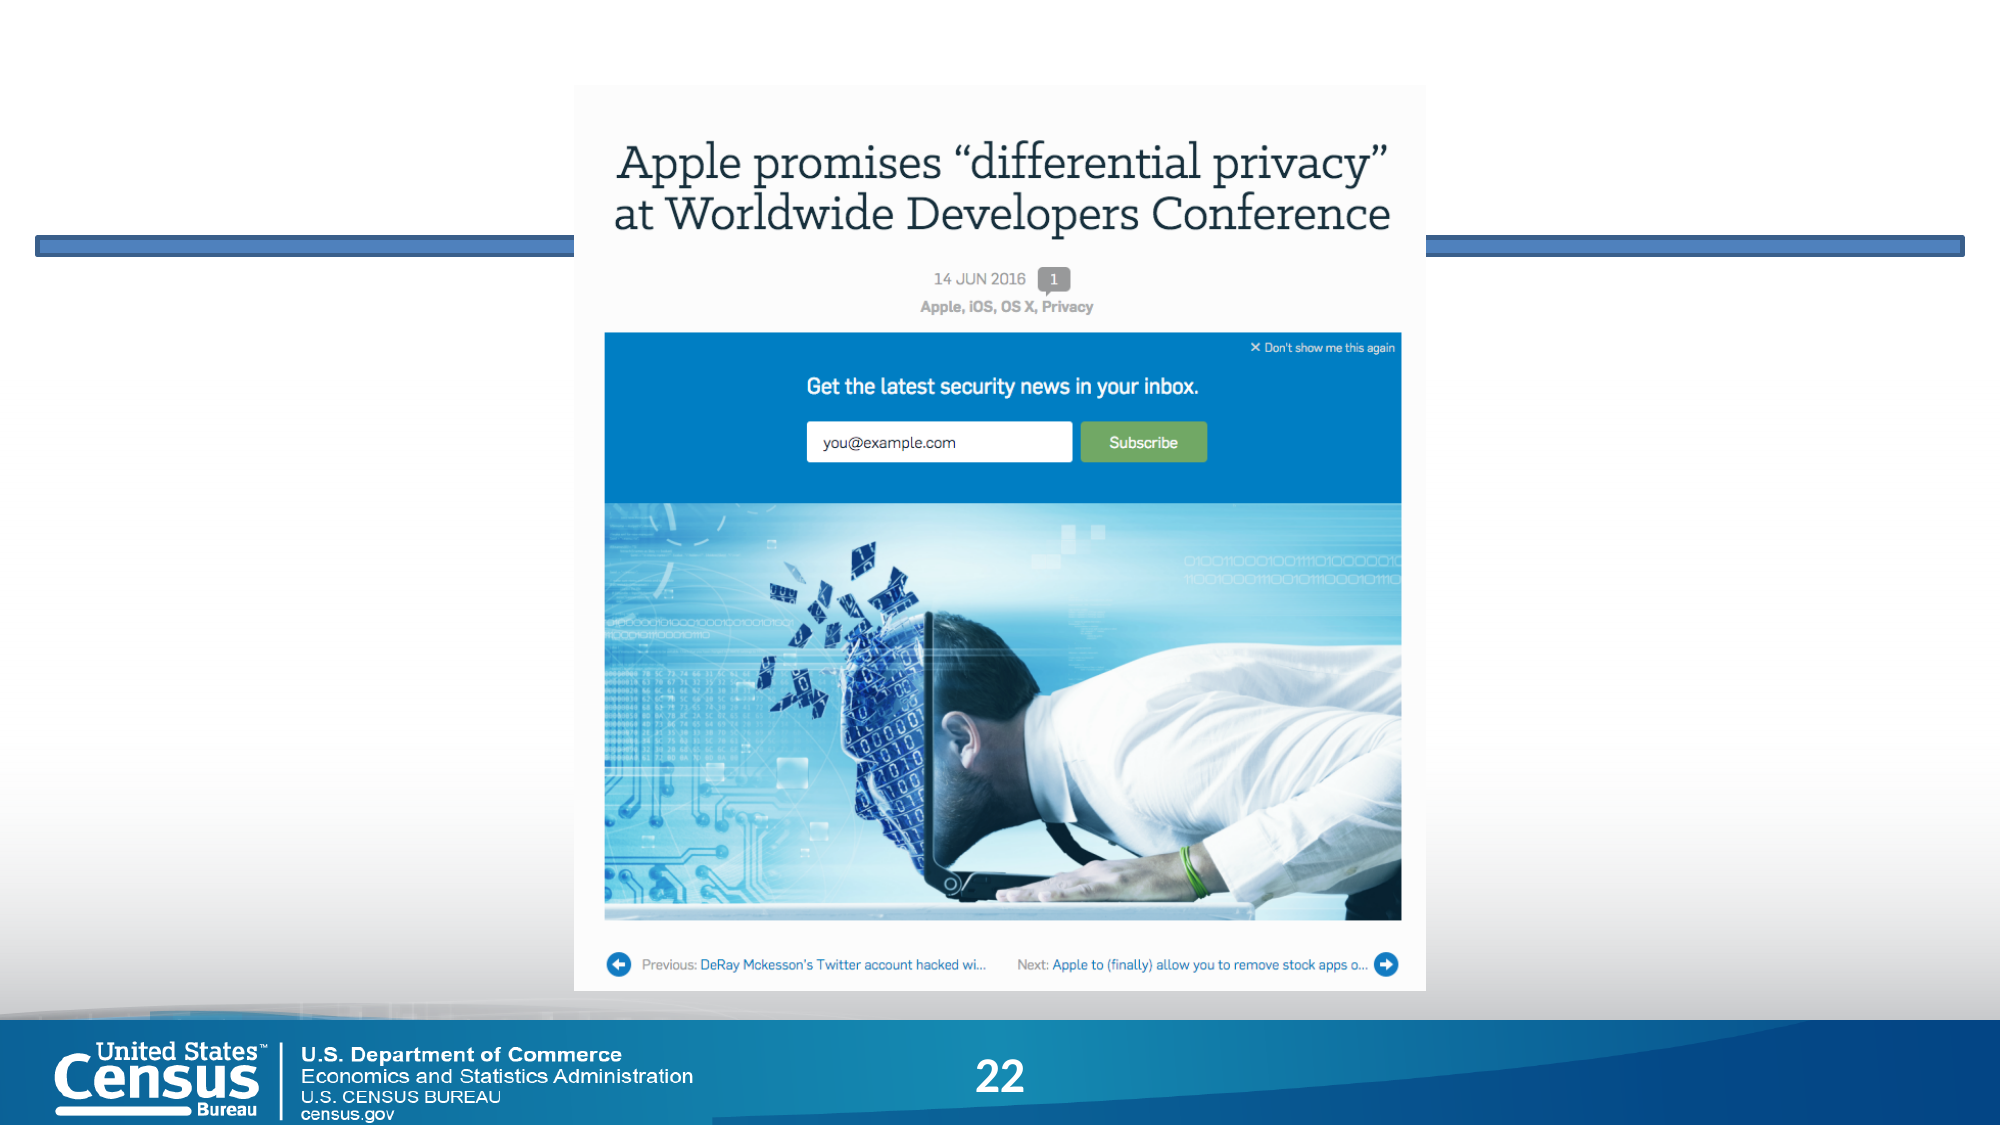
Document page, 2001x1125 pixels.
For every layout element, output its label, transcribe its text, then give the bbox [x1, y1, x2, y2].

slide_number 22 [766, 1042, 1234, 1103]
picture [0, 85, 2000, 1125]
